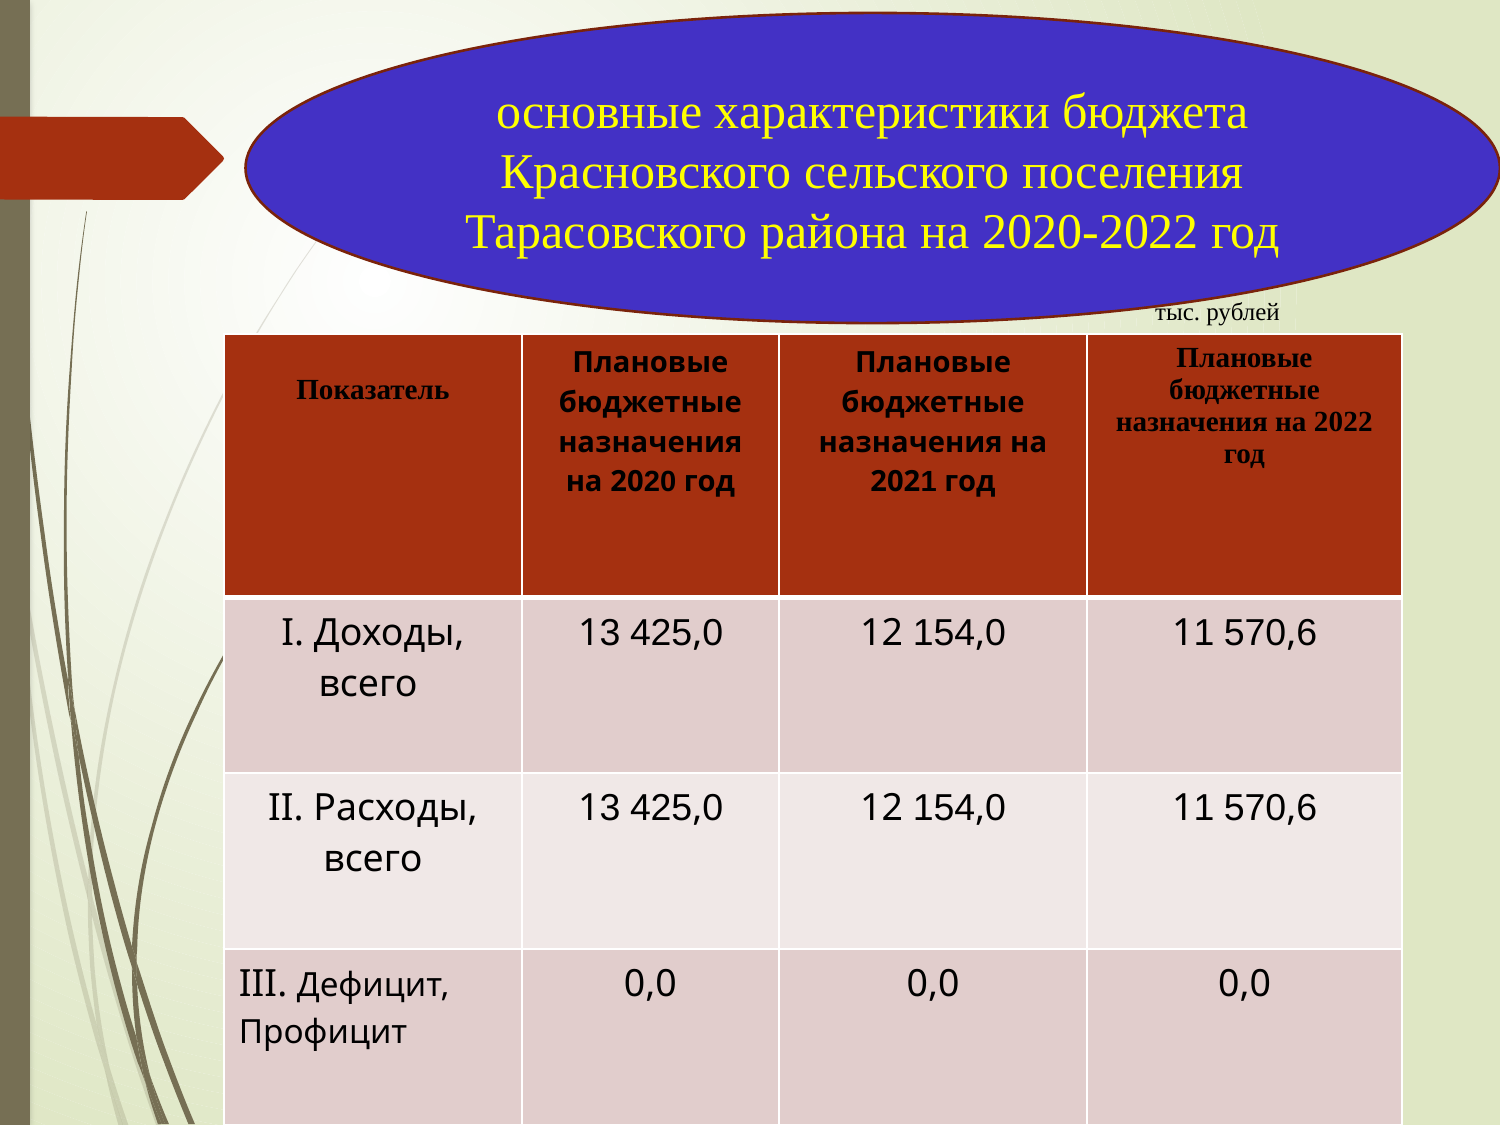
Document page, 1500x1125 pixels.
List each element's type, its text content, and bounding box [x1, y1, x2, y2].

table_cell 12 154,0 [780, 600, 1086, 772]
text_box тыс. рублей [1140, 288, 1295, 333]
table_cell I. Доходы, всего [225, 600, 521, 772]
table_cell 0,0 [1088, 950, 1401, 1124]
table_header Показатель [225, 335, 521, 595]
text_box основные характеристики бюджета Красновского сельского поселения Тарасовского района на 2020-2022 год [244, 11, 1500, 325]
table_cell 0,0 [780, 950, 1086, 1124]
table_cell 11 570,6 [1088, 600, 1401, 772]
table_cell 0,0 [523, 950, 778, 1124]
table_cell III. Дефицит, Профицит [225, 950, 521, 1124]
table_header Плановые бюджетные назначения на 2021 год [780, 335, 1086, 595]
table_cell II. Расходы, всего [225, 774, 521, 948]
table_cell 11 570,6 [1088, 774, 1401, 948]
table_cell 13 425,0 [523, 600, 778, 772]
table_header Плановые бюджетные назначения на 2022 год [1088, 335, 1401, 595]
table_header Плановые бюджетные назначения на 2020 год [523, 335, 778, 595]
table_cell 12 154,0 [780, 774, 1086, 948]
table_cell 13 425,0 [523, 774, 778, 948]
